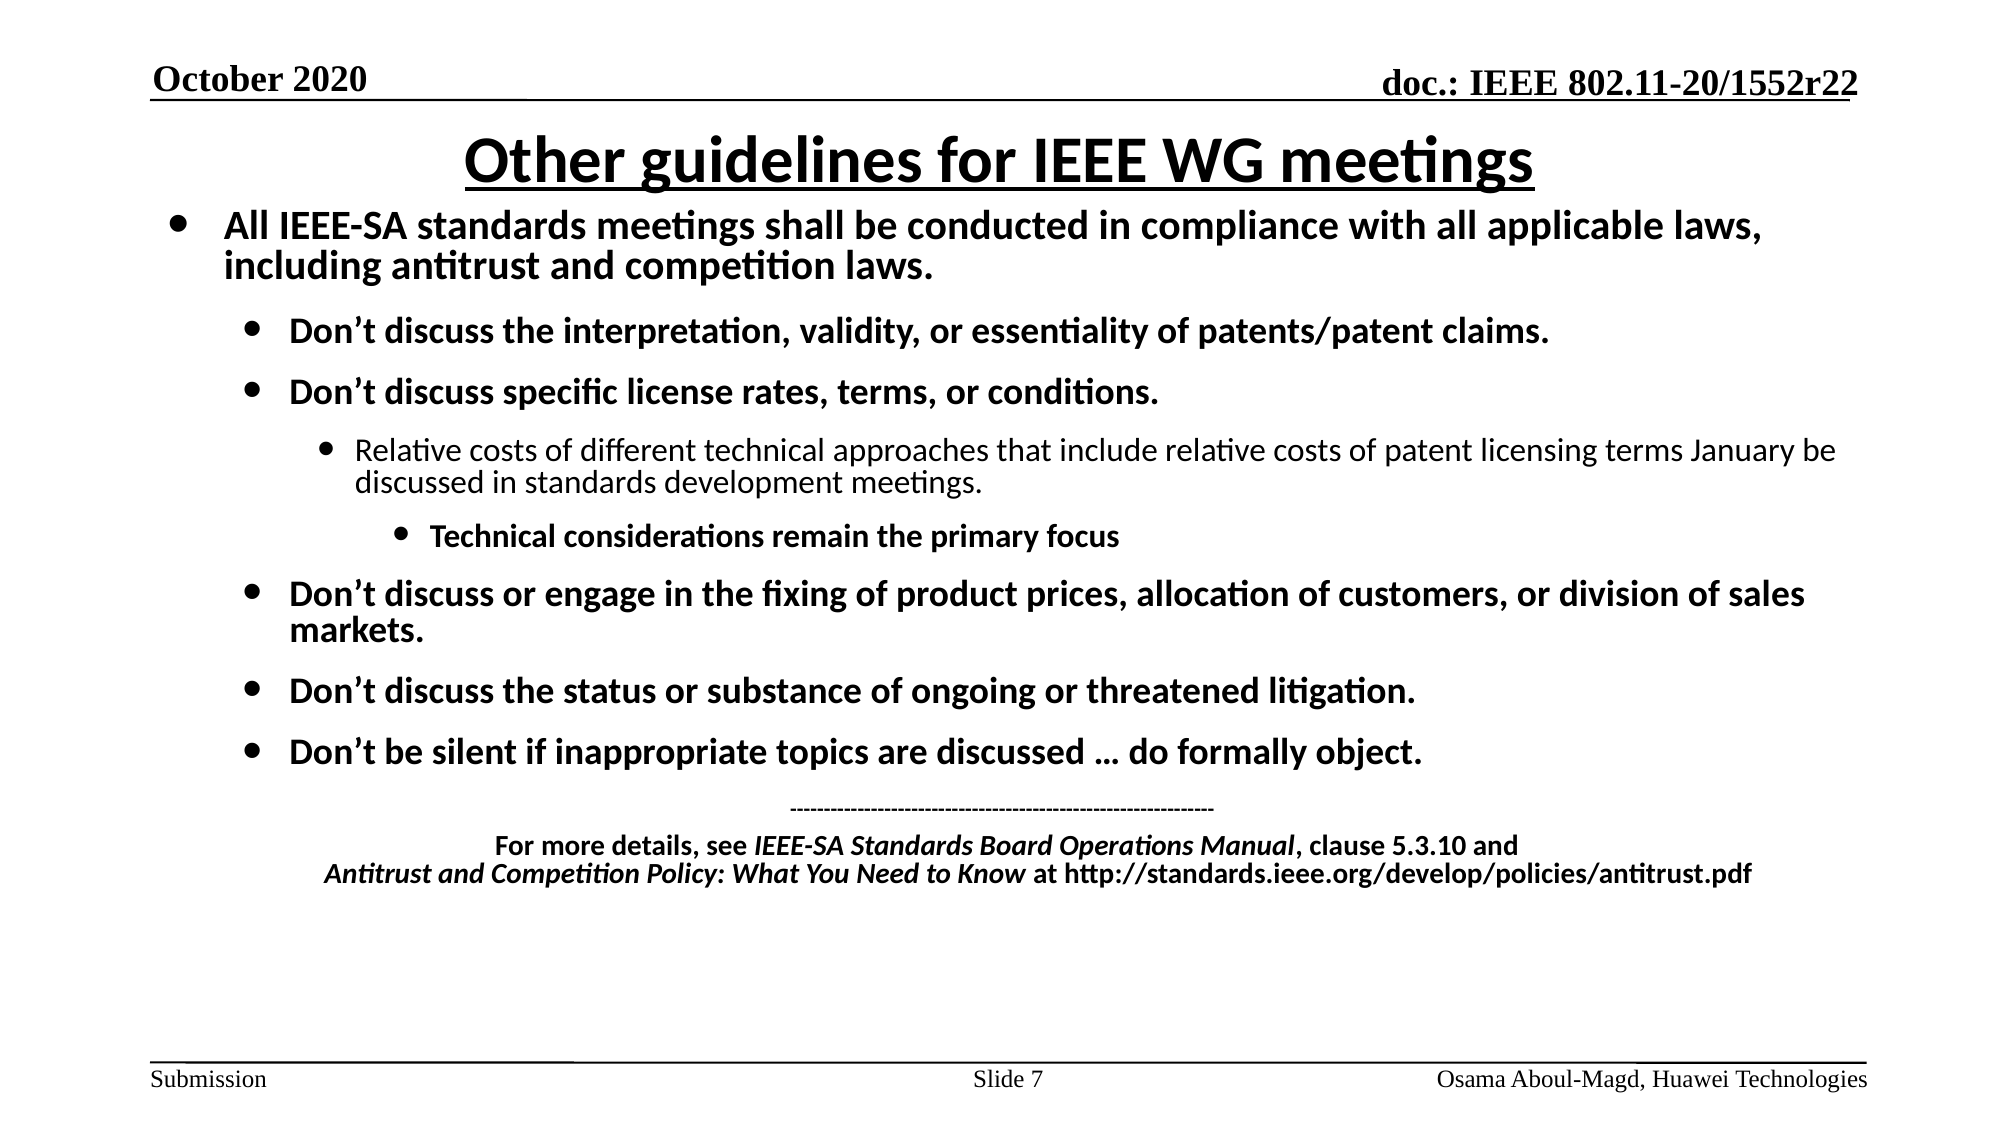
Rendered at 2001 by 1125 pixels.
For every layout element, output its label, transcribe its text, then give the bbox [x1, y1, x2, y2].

footer Osama Aboul-Magd, Huawei Technologies [1171, 1061, 1869, 1093]
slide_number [152, 54, 563, 100]
slide_number Slide 7 [950, 1061, 1067, 1123]
list All IEEE-SA standards meetings shall be conducted in compliance with all applicable laws, including antitrust and competition laws. Don’t discuss the interpretation, validity, or essentiality of patents/patent claims. Don’t discuss specific license rates, terms, or conditions. Relative costs of different technical approaches that include relative costs of patent licensing terms January be discussed in standards development meetings. Technical considerations remain the primary focus Don’t discuss or engage in the fixing of product prices, allocation of customers, or division of sales markets. Don’t discuss the status or substance of ongoing or threatened litigation. Don’t be silent if inappropriate topics are discussed … do formally object. --------------------------------------------------------------- For more details, see IEEE-SA Standards Board Operations Manual, clause 5.3.10 and Antitrust and Competition Policy: What You Need to Know at http://standards.ieee.org/develop/policies/antitrust.pdf [152, 199, 1869, 875]
title Other guidelines for IEEE WG meetings [362, 112, 1638, 199]
